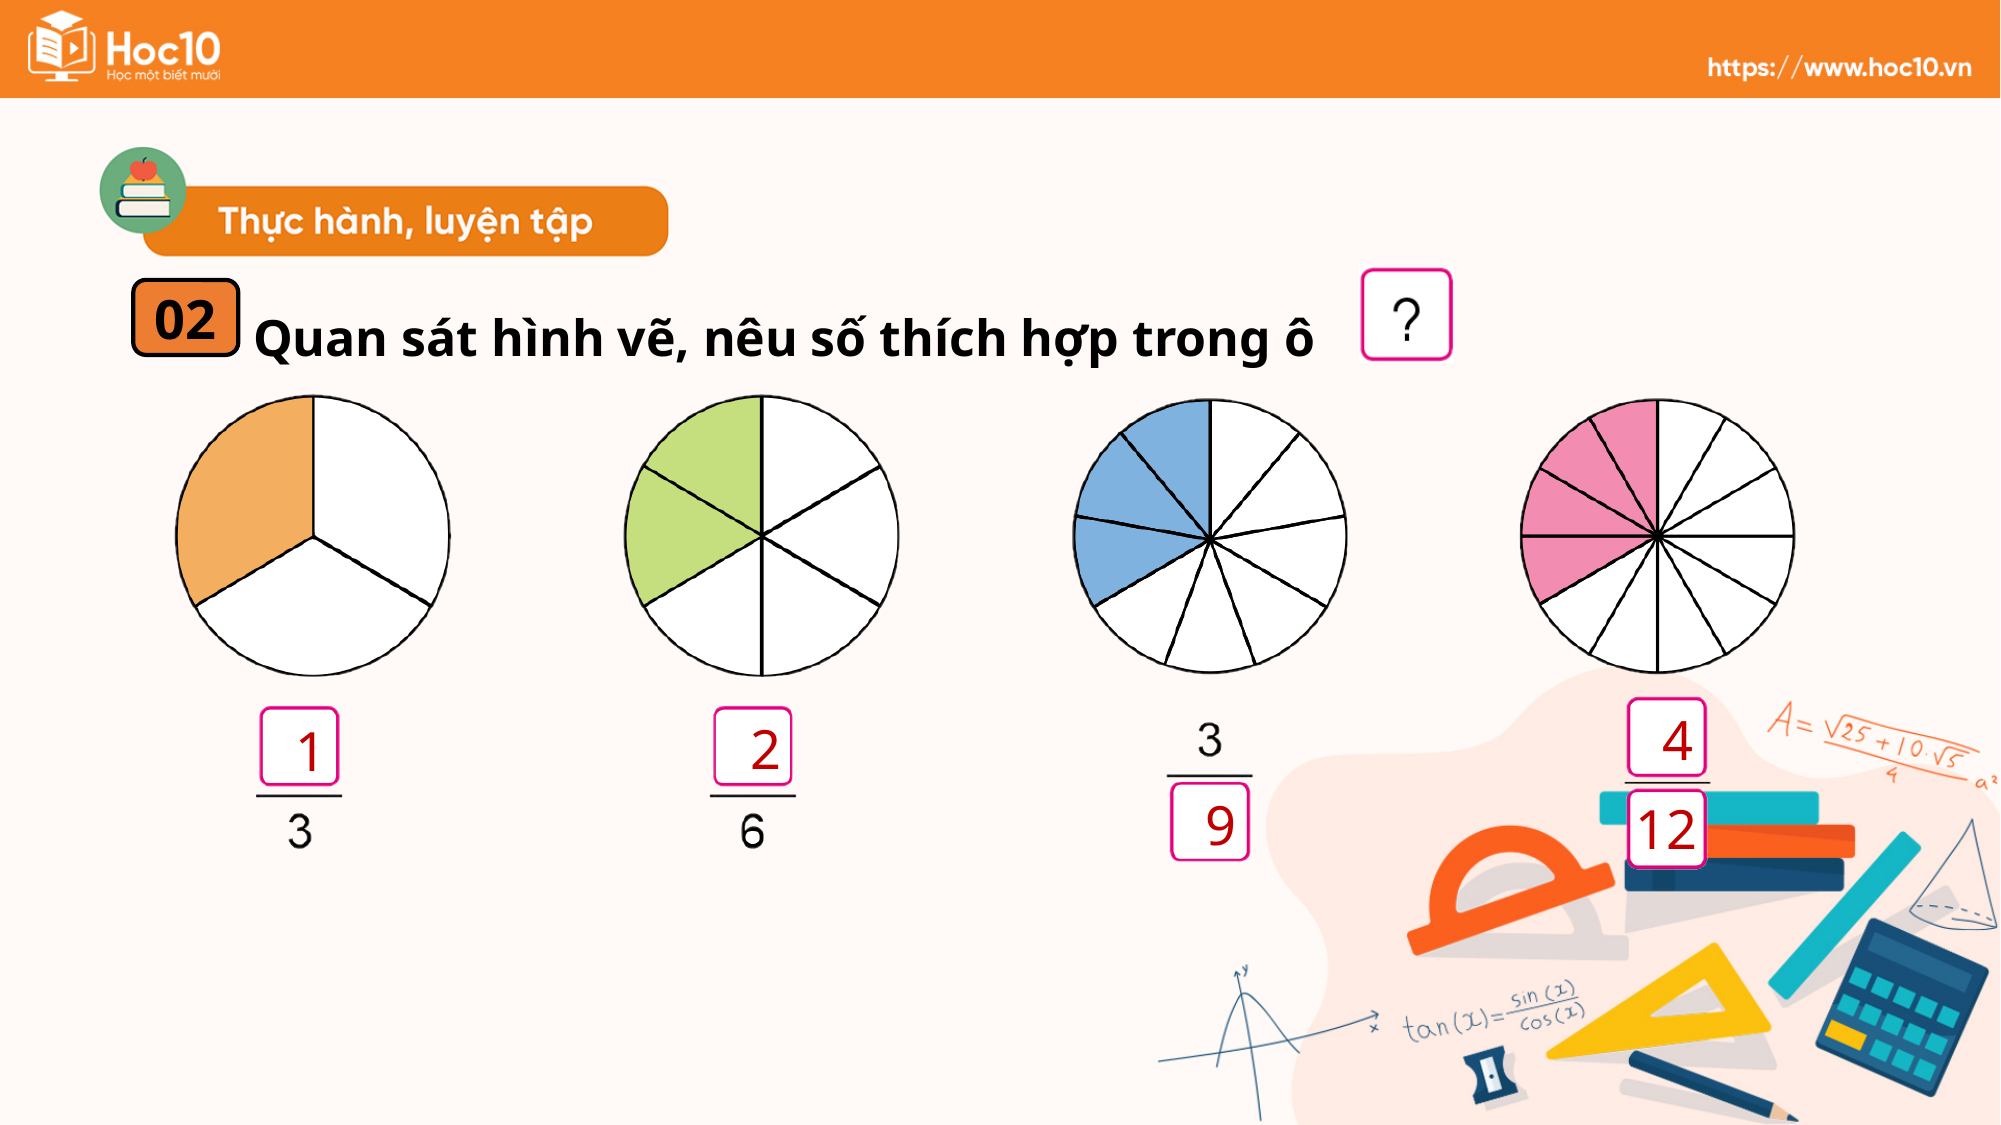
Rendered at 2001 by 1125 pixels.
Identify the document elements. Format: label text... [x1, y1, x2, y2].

picture [0, 0, 2001, 1125]
text_box 02 [131, 277, 241, 358]
text_box Quan sát hình vẽ, nêu số thích hợp trong ô [238, 269, 1635, 374]
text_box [1616, 804, 1717, 854]
